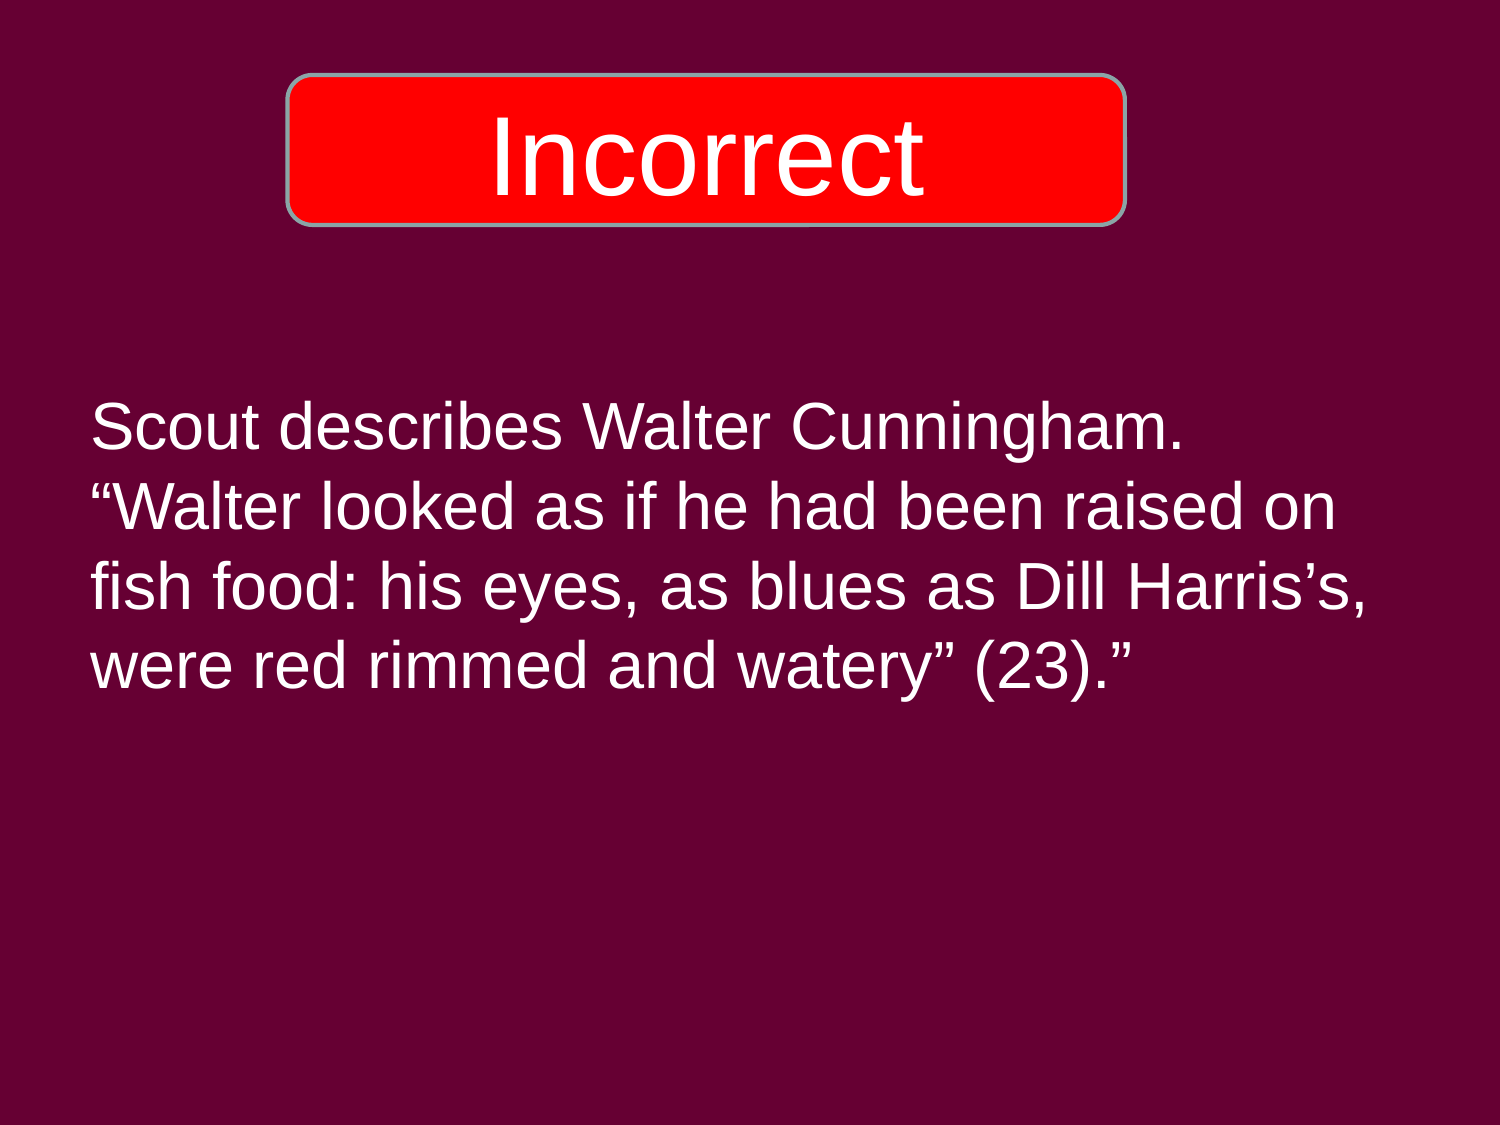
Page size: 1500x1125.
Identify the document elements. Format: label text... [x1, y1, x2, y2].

text_box Incorrect [285, 72, 1128, 228]
list Scout describes Walter Cunningham. “Walter looked as if he had been raised on fish food: his eyes, as blues as Dill Harris’s, were red rimmed and watery” (23).” [75, 375, 1425, 1005]
